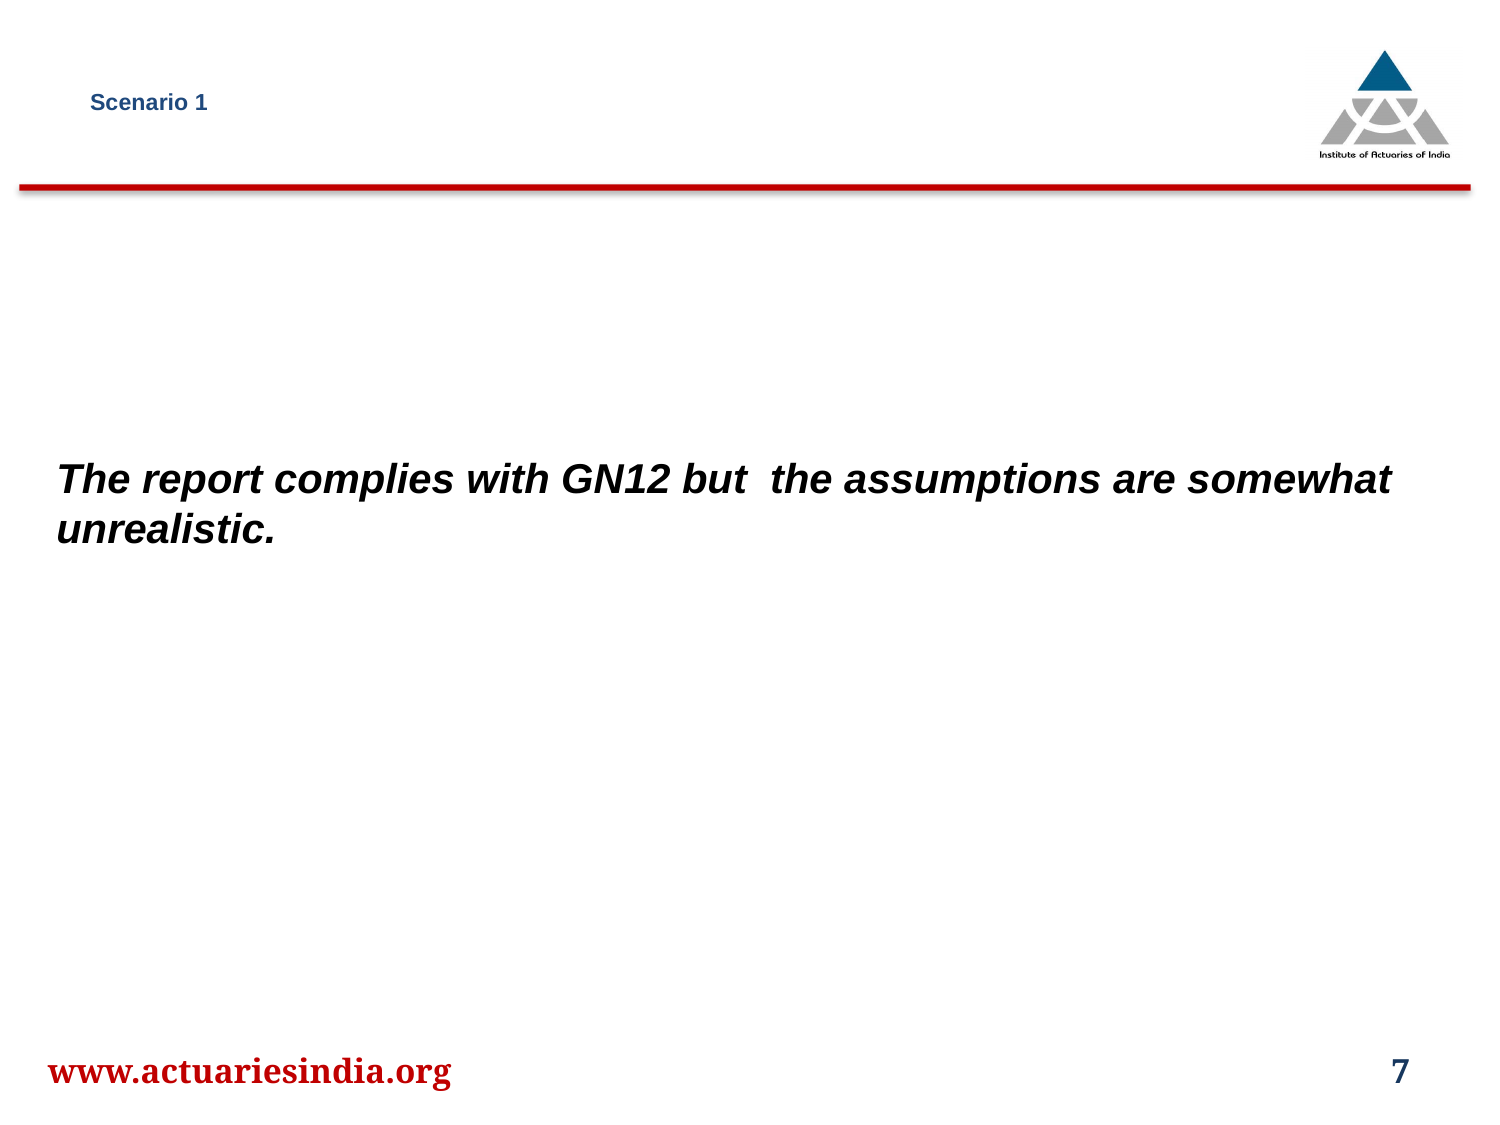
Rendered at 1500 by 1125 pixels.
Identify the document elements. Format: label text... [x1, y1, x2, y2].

picture [1305, 45, 1463, 160]
list The report complies with GN12 but the assumptions are somewhat unrealistic.. [41, 444, 1500, 732]
footer www.actuariesindia.org [12, 1042, 488, 1103]
title Scenario 1 [75, 45, 1425, 150]
slide_number 7 [1074, 1042, 1425, 1103]
